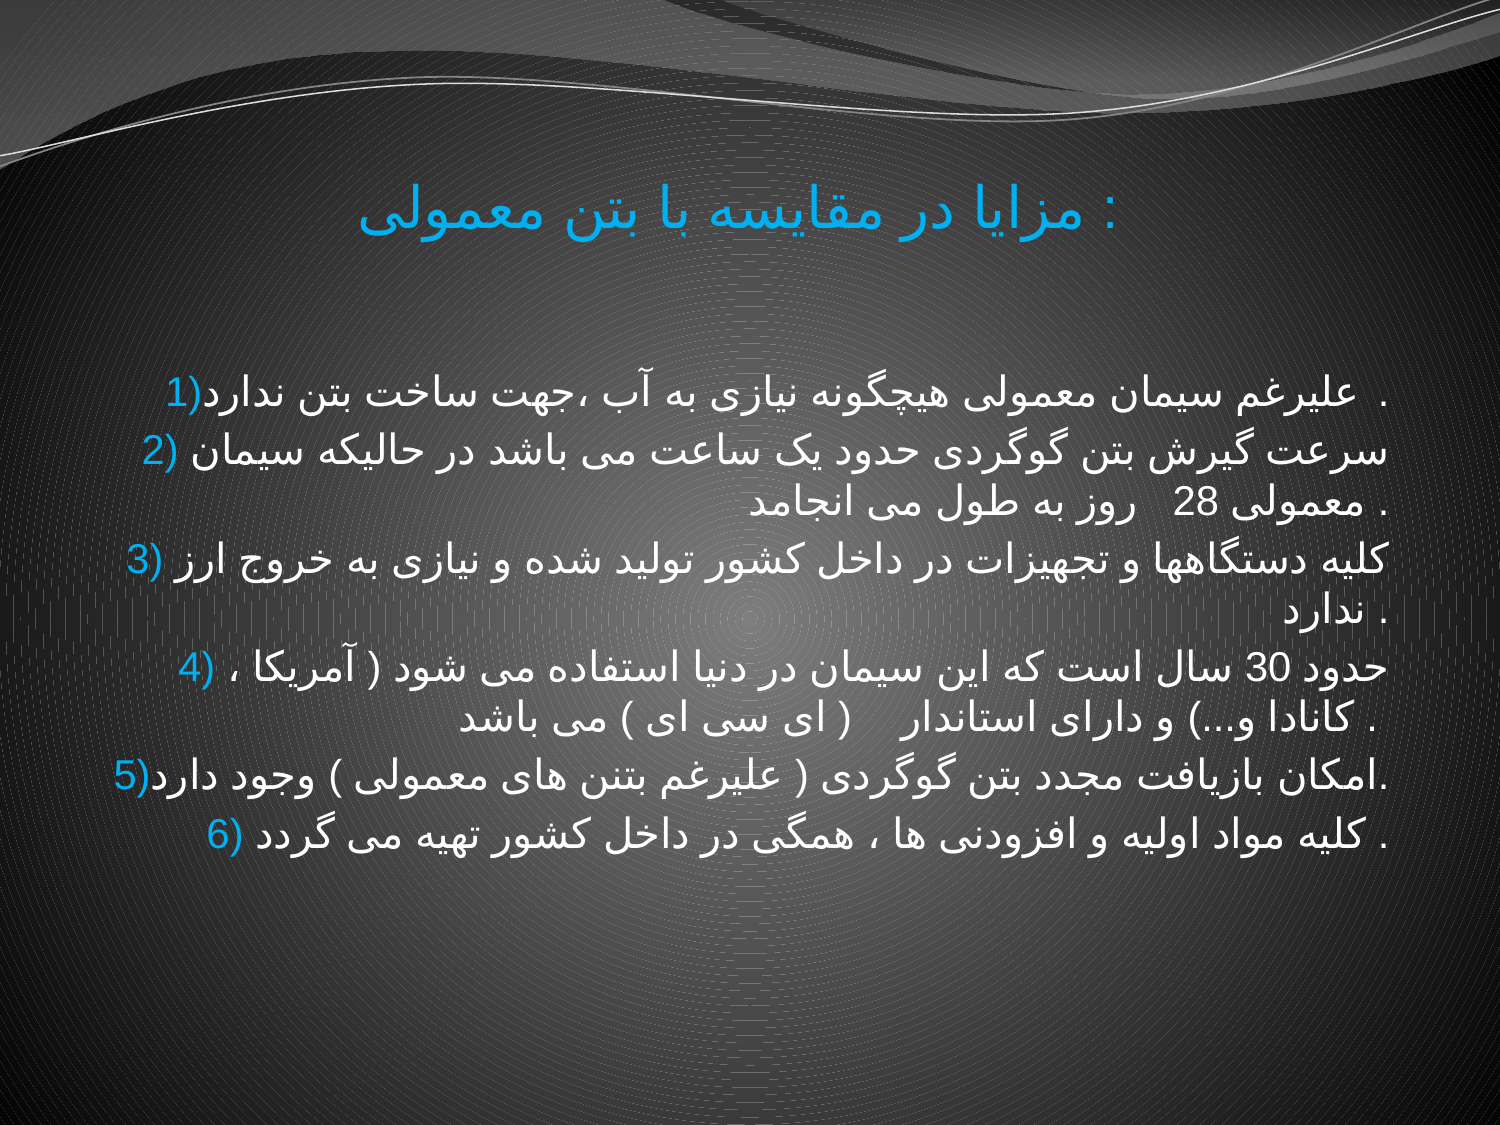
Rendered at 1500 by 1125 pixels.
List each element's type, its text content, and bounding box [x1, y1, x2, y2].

subtitle مزایا در مقایسه با بتن معمولی : 1)عليرغم سيمان معمولی هيچگونه نيازی به آب ،جهت ساخت بتن ندارد. 2) سرعت گيرش بتن گوگردی حدود يک ساعت می باشد در حاليکه سيمان معمولی 28 روز به طول می انجامد . 3) کليه دستگاهها و تجهيزات در داخل کشور توليد شده و نيازی به خروج ارز ندارد . 4) حدود 30 سال است که اين سيمان در دنيا استفاده می شود ( آمريکا ، کانادا و...) و دارای استاندار( ای سی ای ) می باشد . 5)امکان بازيافت مجدد بتن گوگردی ( عليرغم بتنن های معمولی ) وجود دارد. 6) کليه مواد اوليه و افزودنی ها ، همگی در داخل کشور تهيه می گردد . [87, 162, 1400, 1013]
